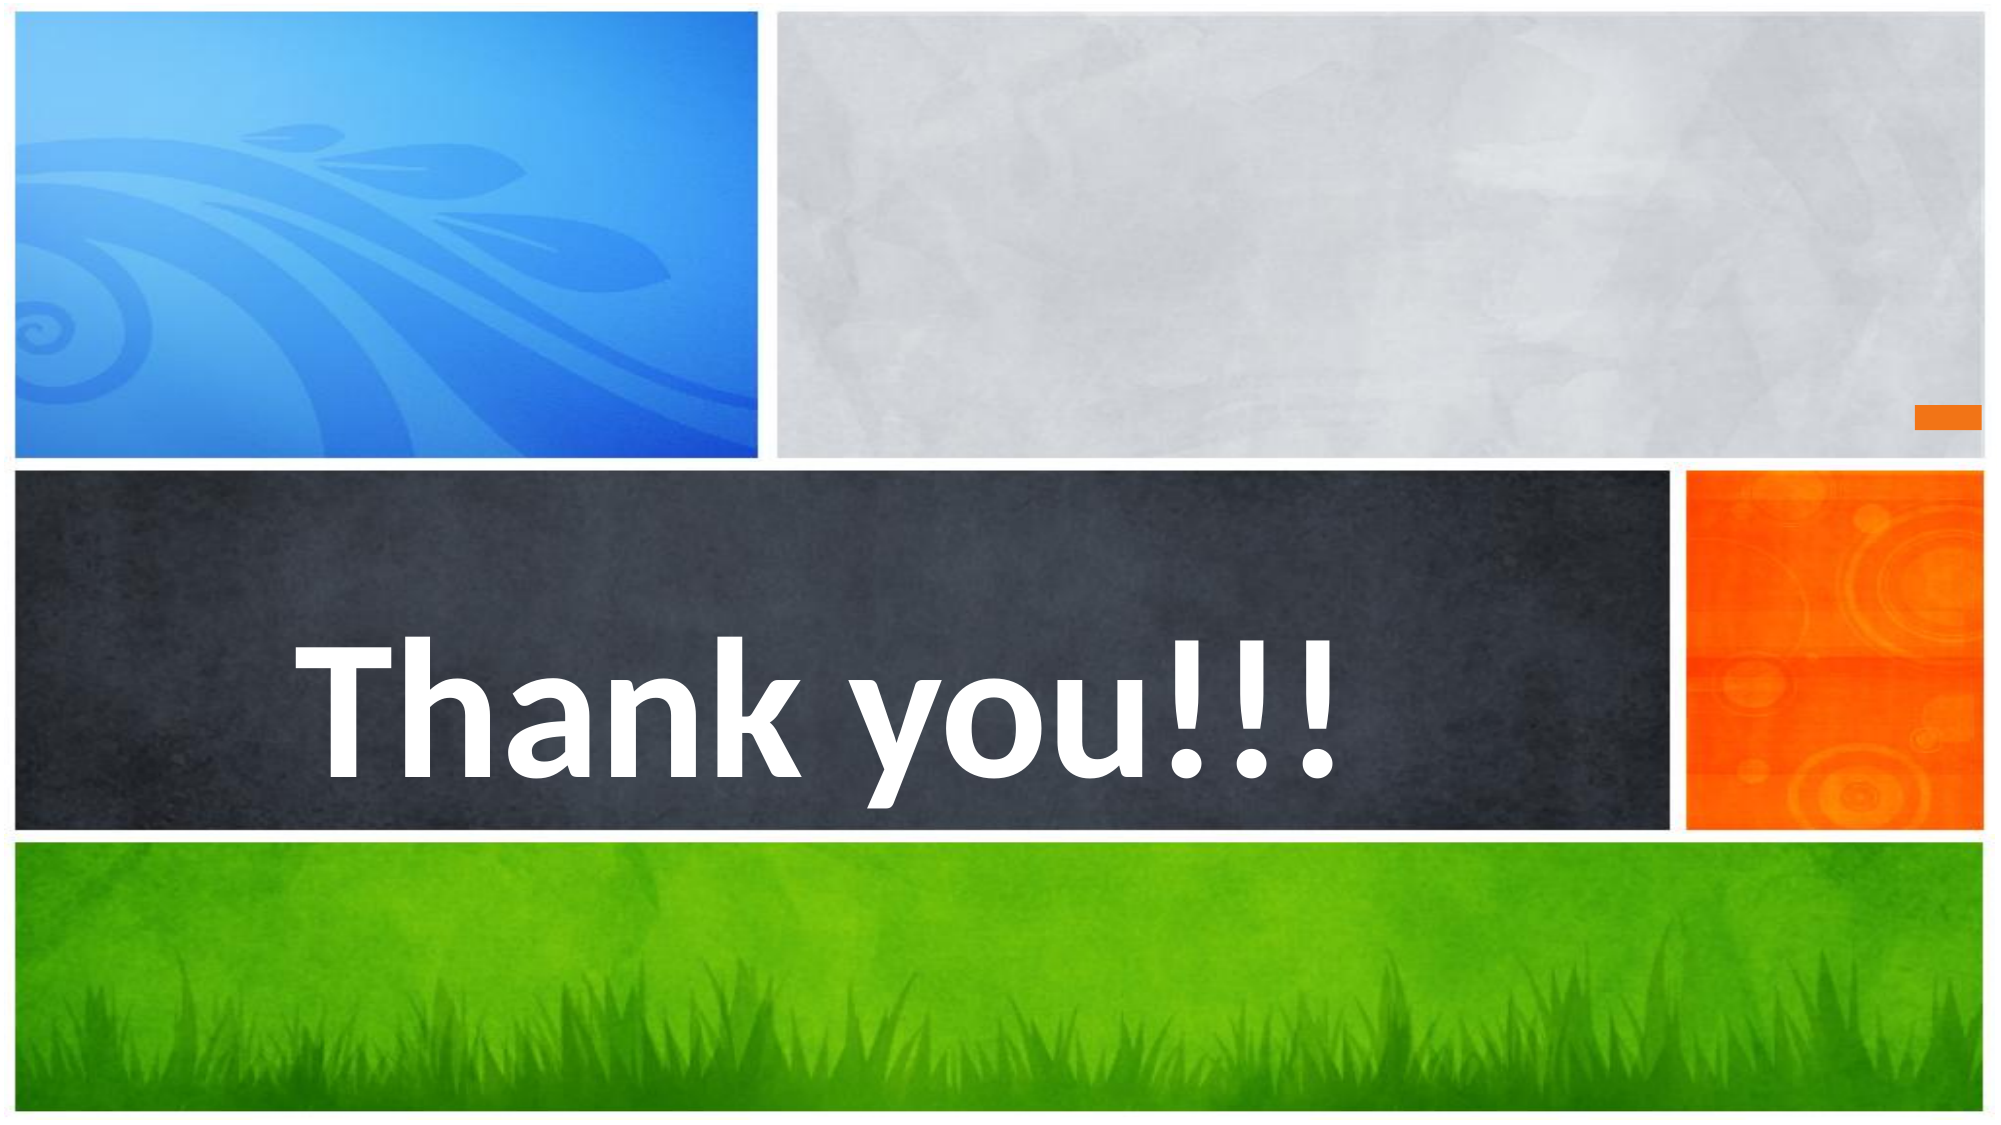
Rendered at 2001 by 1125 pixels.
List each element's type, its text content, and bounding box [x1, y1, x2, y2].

title Thank you!!! [23, 675, 1624, 825]
picture [4, 3, 1997, 1120]
